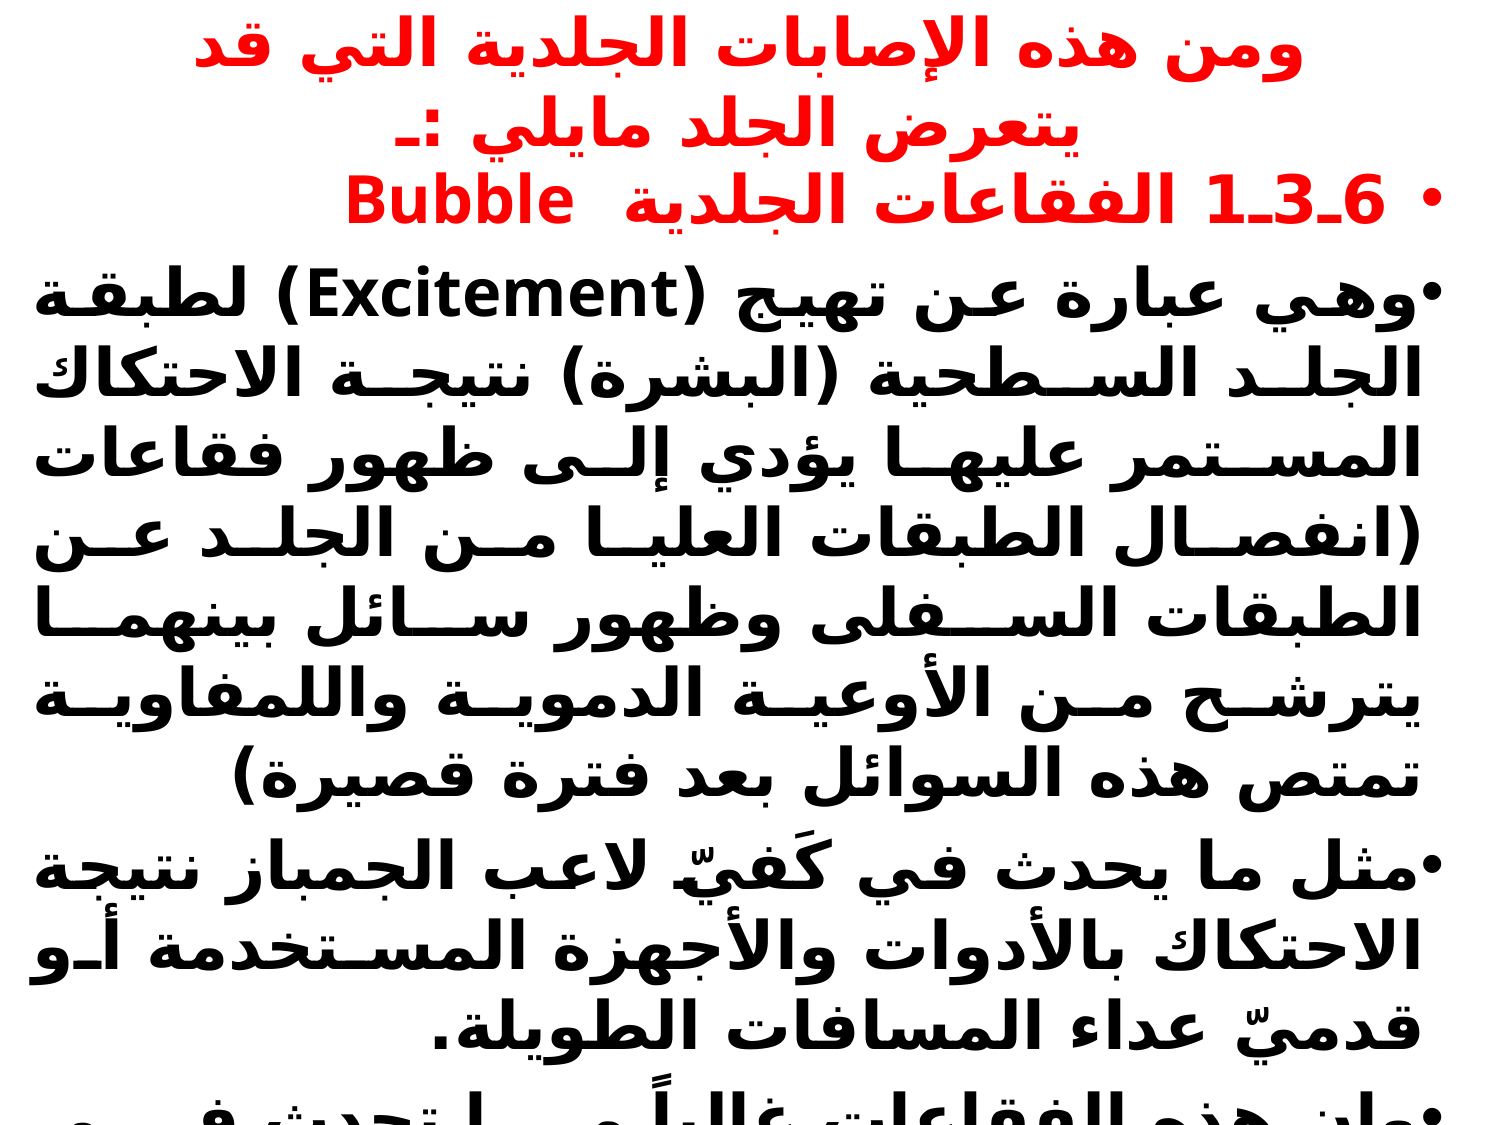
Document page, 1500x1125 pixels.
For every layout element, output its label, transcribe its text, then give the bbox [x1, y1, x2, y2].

title ومن هذه الإصابات الجلدية التي قد يتعرض الجلد مايلي :ـ [75, 45, 1425, 114]
list 6ـ3ـ1 الفقاعات الجلدية Bubble وهي عبارة عن تهيج (Excitement) لطبقة الجلد السطحية (البشرة) نتيجة الاحتكاك المستمر عليها يؤدي إلى ظهور فقاعات (انفصال الطبقات العليا من الجلد عن الطبقات السفلى وظهور سائل بينهما يترشح من الأوعية الدموية واللمفاوية تمتص هذه السوائل بعد فترة قصيرة) مثل ما يحدث في كَفيّ لاعب الجمباز نتيجة الاحتكاك بالأدوات والأجهزة المستخدمة أو قدميّ عداء المسافات الطويلة. وان هذه الفقاعات غالباً ما تحدث في الأسابيع الأولى لموسم التدريب. [17, 149, 1459, 1083]
